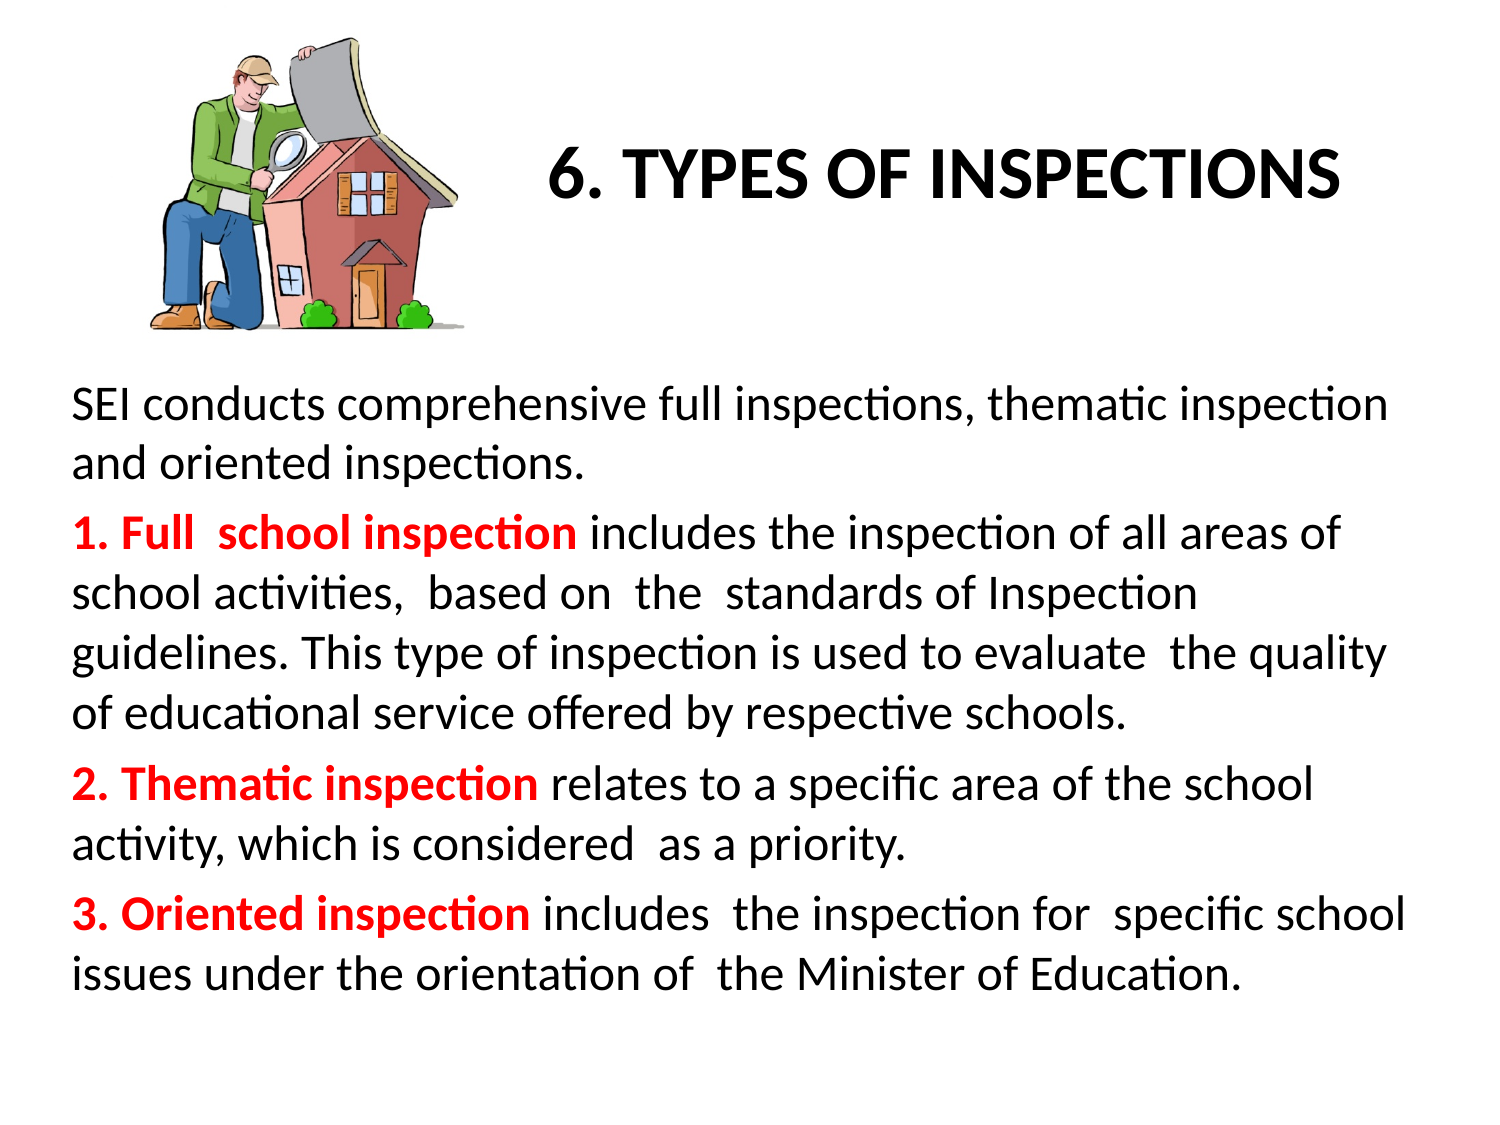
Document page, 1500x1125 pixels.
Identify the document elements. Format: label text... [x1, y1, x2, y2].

title 6. TYPES OF INSPECTIONS [479, 75, 1375, 263]
list SEI conducts comprehensive full inspections, thematic inspection and oriented inspections. 1. Full school inspection includes the inspection of all areas of school activities, based on the standards of Inspection guidelines. This type of inspection is used to evaluate the quality of educational service offered by respective schools. 2. Thematic inspection relates to a specific area of the school activity, which is considered as a priority. 3. Oriented inspection includes the inspection for specific school issues under the orientation of the Minister of Education. [37, 362, 1438, 1075]
picture [87, 0, 476, 353]
